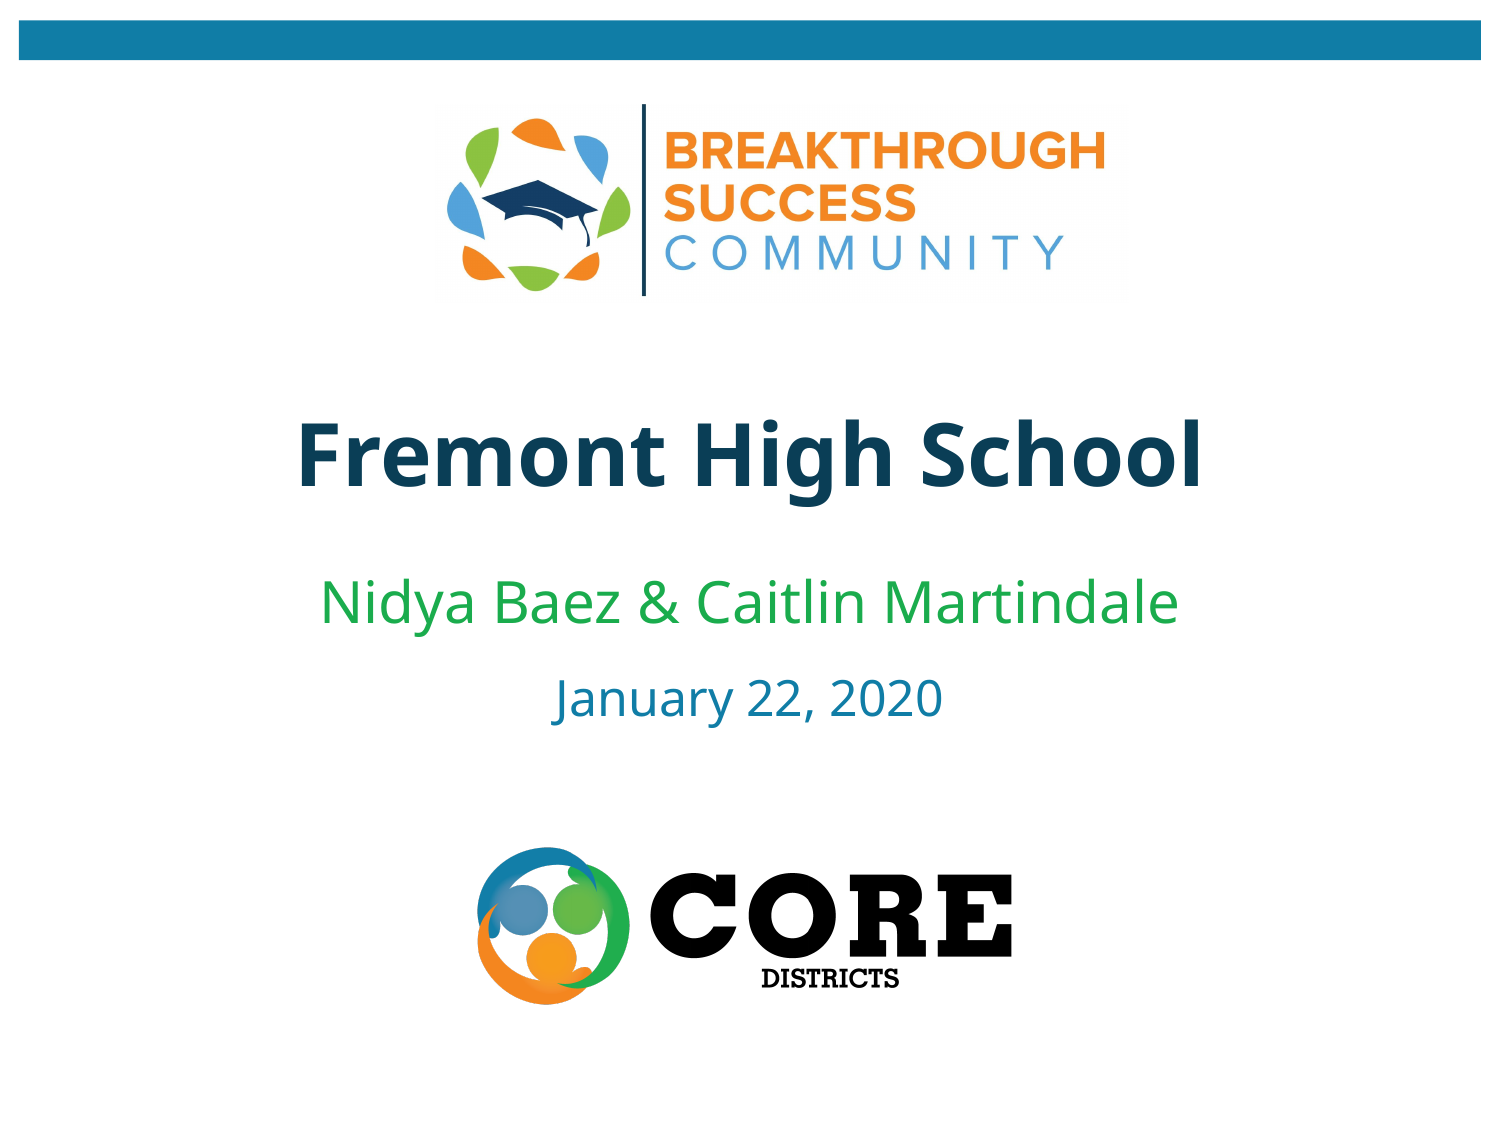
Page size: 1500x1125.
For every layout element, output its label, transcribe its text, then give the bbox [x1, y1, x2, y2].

title Fremont High School [51, 162, 1449, 519]
picture [453, 836, 1046, 1016]
subtitle January 22, 2020 [51, 651, 1449, 769]
subtitle Nidya Baez & Caitlin Martindale [51, 550, 1449, 639]
picture [434, 104, 1129, 303]
